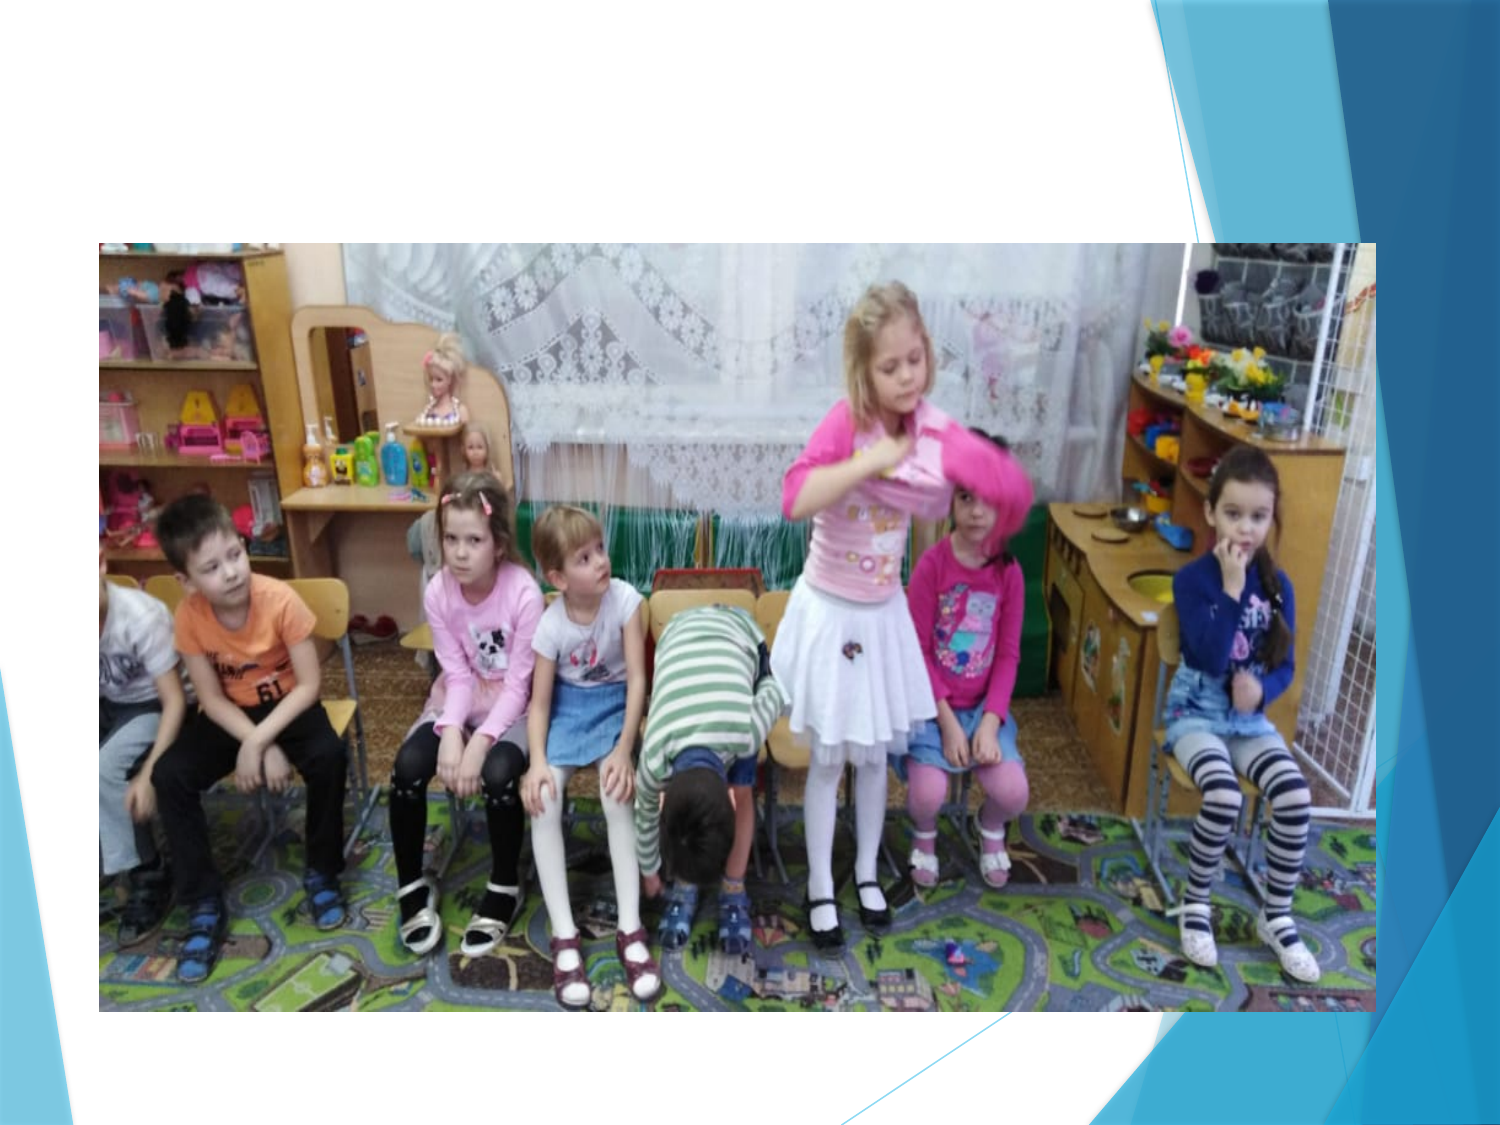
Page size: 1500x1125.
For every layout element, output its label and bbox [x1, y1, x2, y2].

list [99, 243, 1377, 1012]
